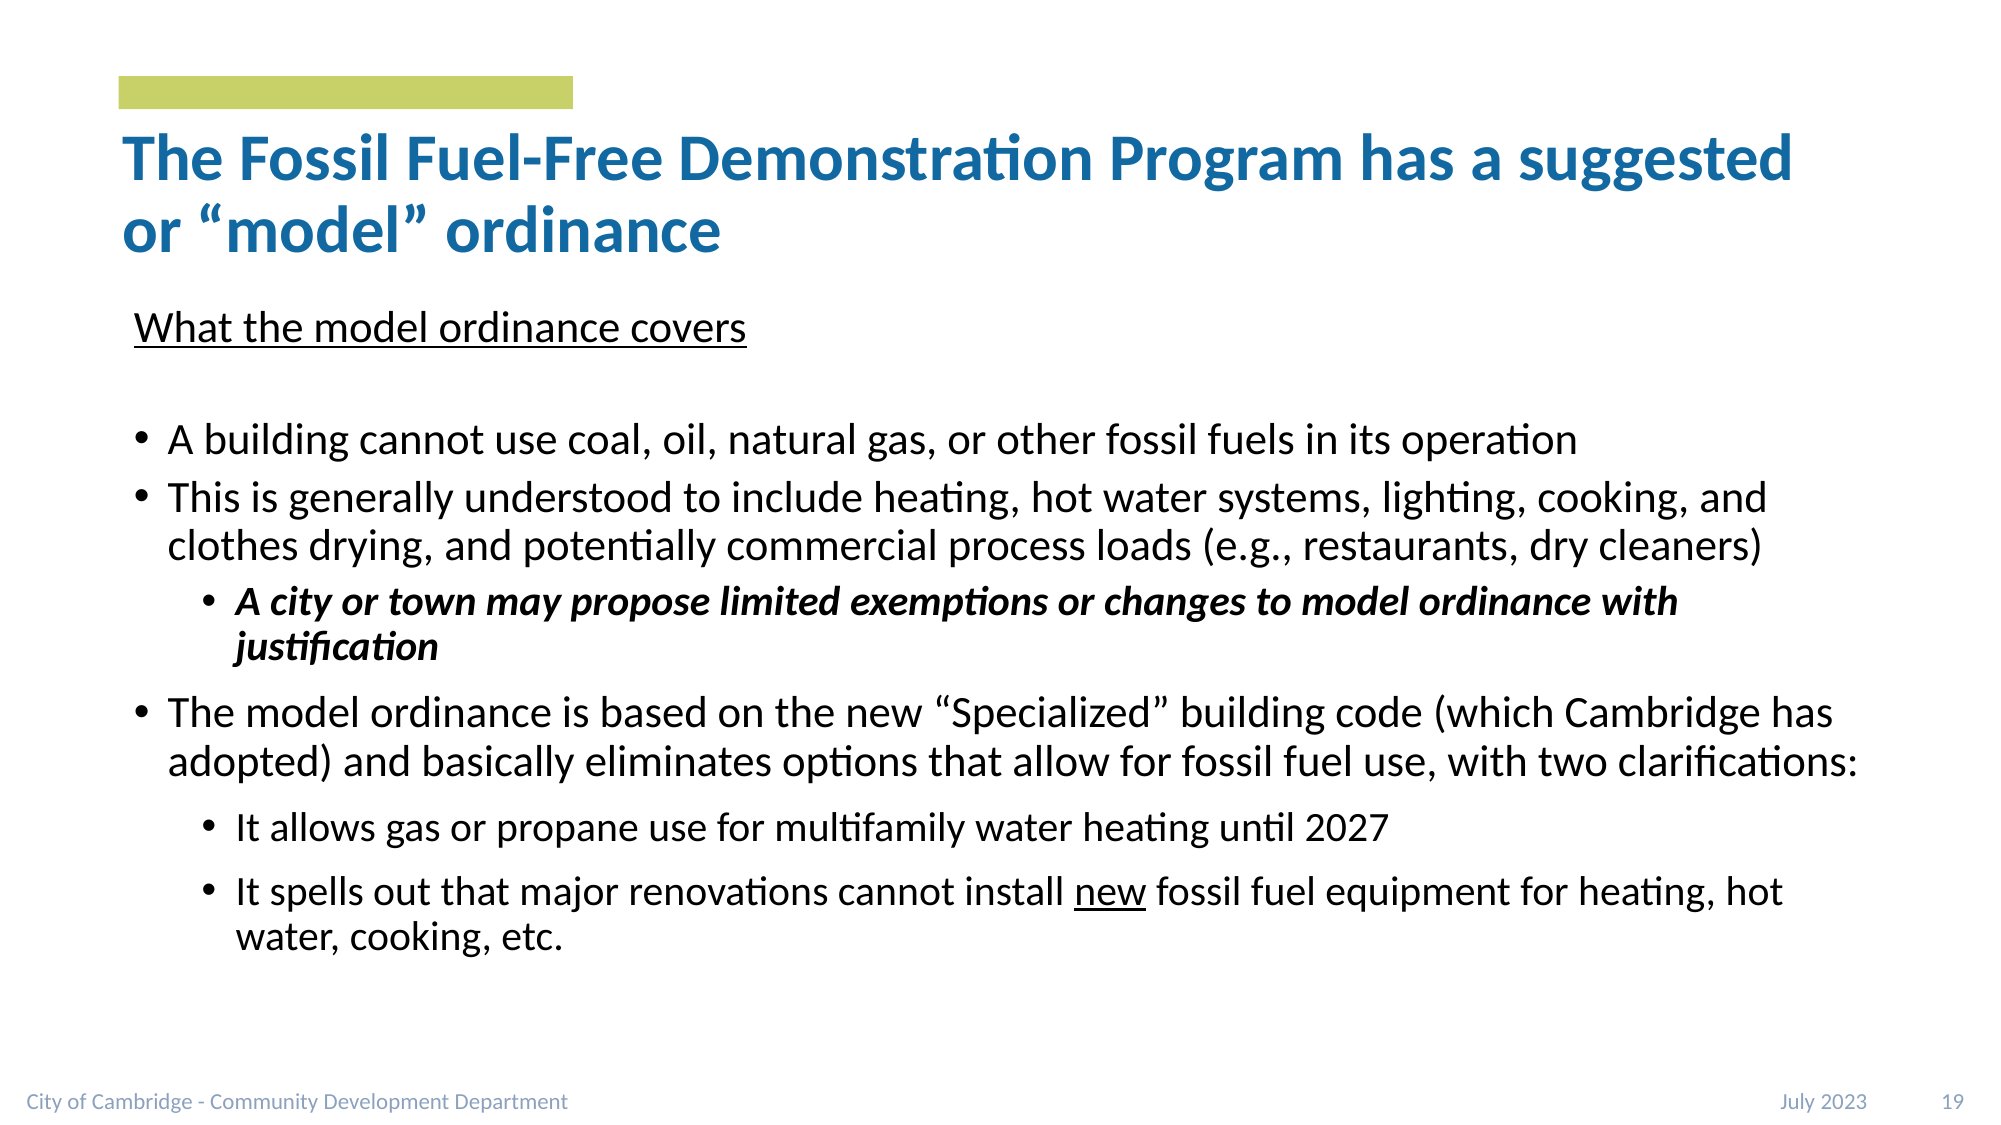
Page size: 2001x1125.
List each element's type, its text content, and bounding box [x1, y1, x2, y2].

title The Fossil Fuel-Free Demonstration Program has a suggested or “model” ordinance [107, 109, 1833, 282]
footer City of Cambridge - Community Development Department [11, 1078, 687, 1122]
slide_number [1529, 1078, 1980, 1122]
list What the model ordinance covers A building cannot use coal, oil, natural gas, or other fossil fuels in its operation This is generally understood to include heating, hot water systems, lighting, cooking, and clothes drying, and potentially commercial process loads (e.g., restaurants, dry cleaners) A city or town may propose limited exemptions or changes to model ordinance with justification The model ordinance is based on the new “Specialized” building code (which Cambridge has adopted) and basically eliminates options that allow for fossil fuel use, with two clarifications: It allows gas or propane use for multifamily water heating until 2027 It spells out that major renovations cannot install new fossil fuel equipment for heating, hot water, cooking, etc. [118, 296, 1882, 1009]
text_box [118, 75, 574, 110]
